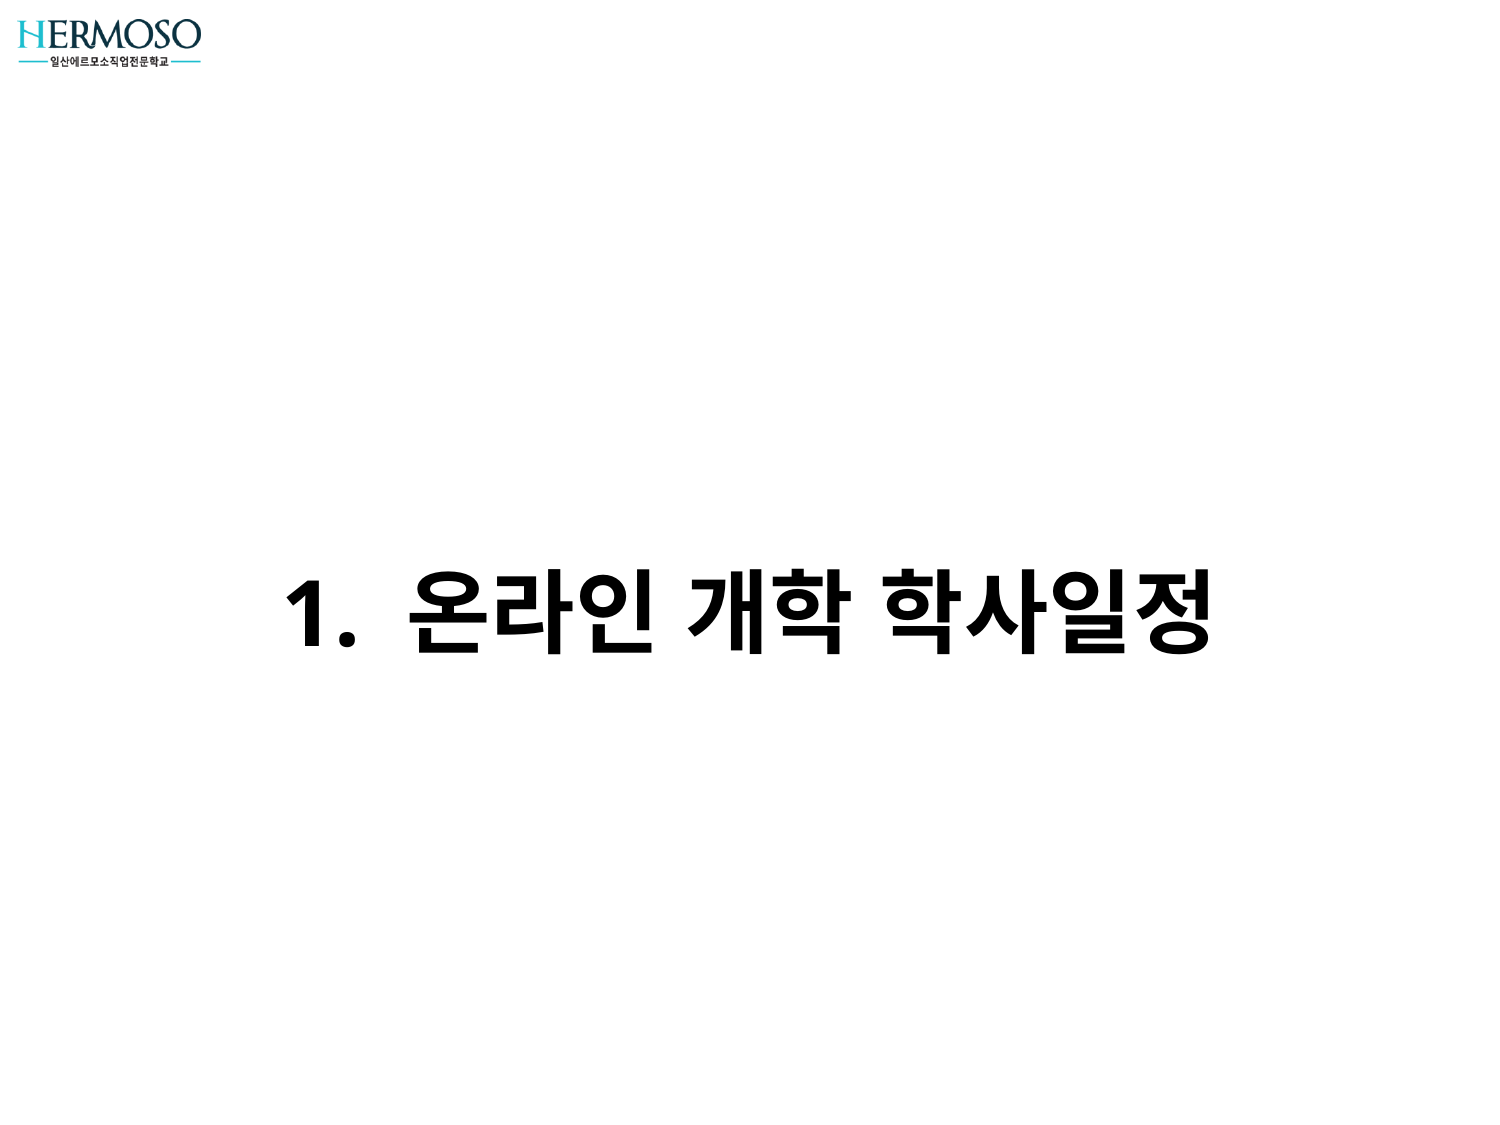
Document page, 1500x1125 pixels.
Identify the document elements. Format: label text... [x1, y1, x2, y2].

list 1. 온라인 개학 학사일정 [75, 382, 1425, 716]
picture [17, 18, 201, 67]
